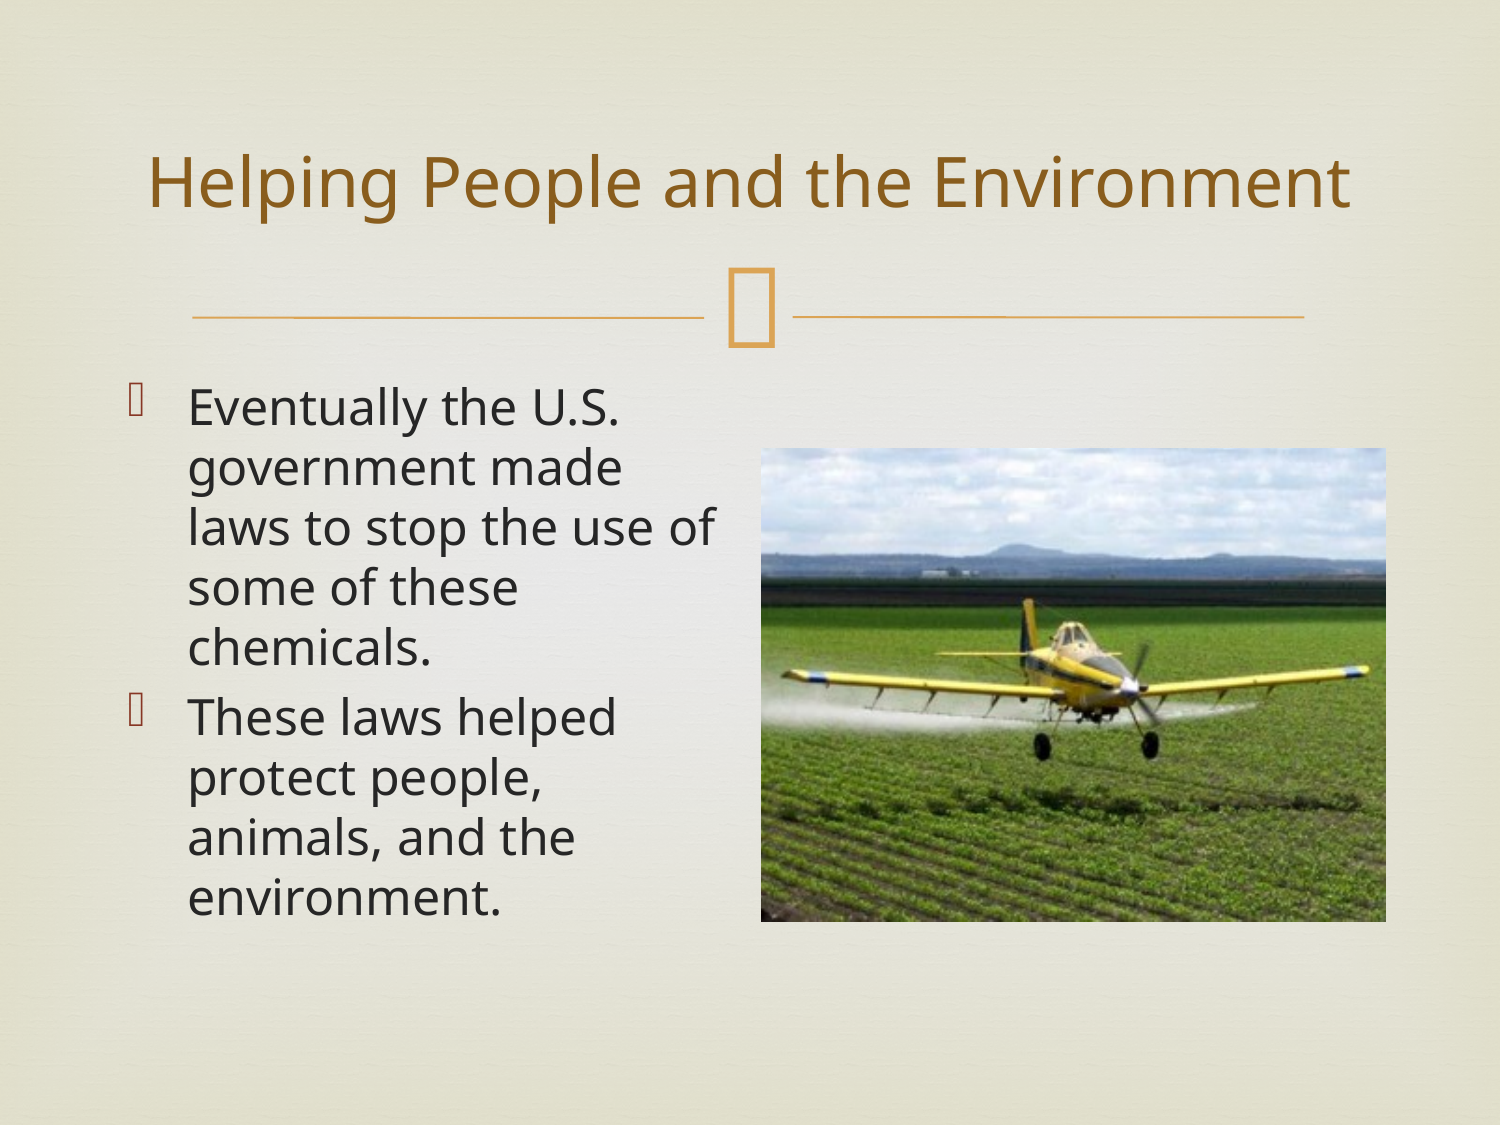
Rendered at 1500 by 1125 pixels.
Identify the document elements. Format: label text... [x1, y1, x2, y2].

list Eventually the U.S. government made laws to stop the use of some of these chemicals. These laws helped protect people, animals, and the environment. [112, 367, 737, 1004]
title Helping People and the Environment [112, 93, 1386, 267]
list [761, 448, 1387, 923]
